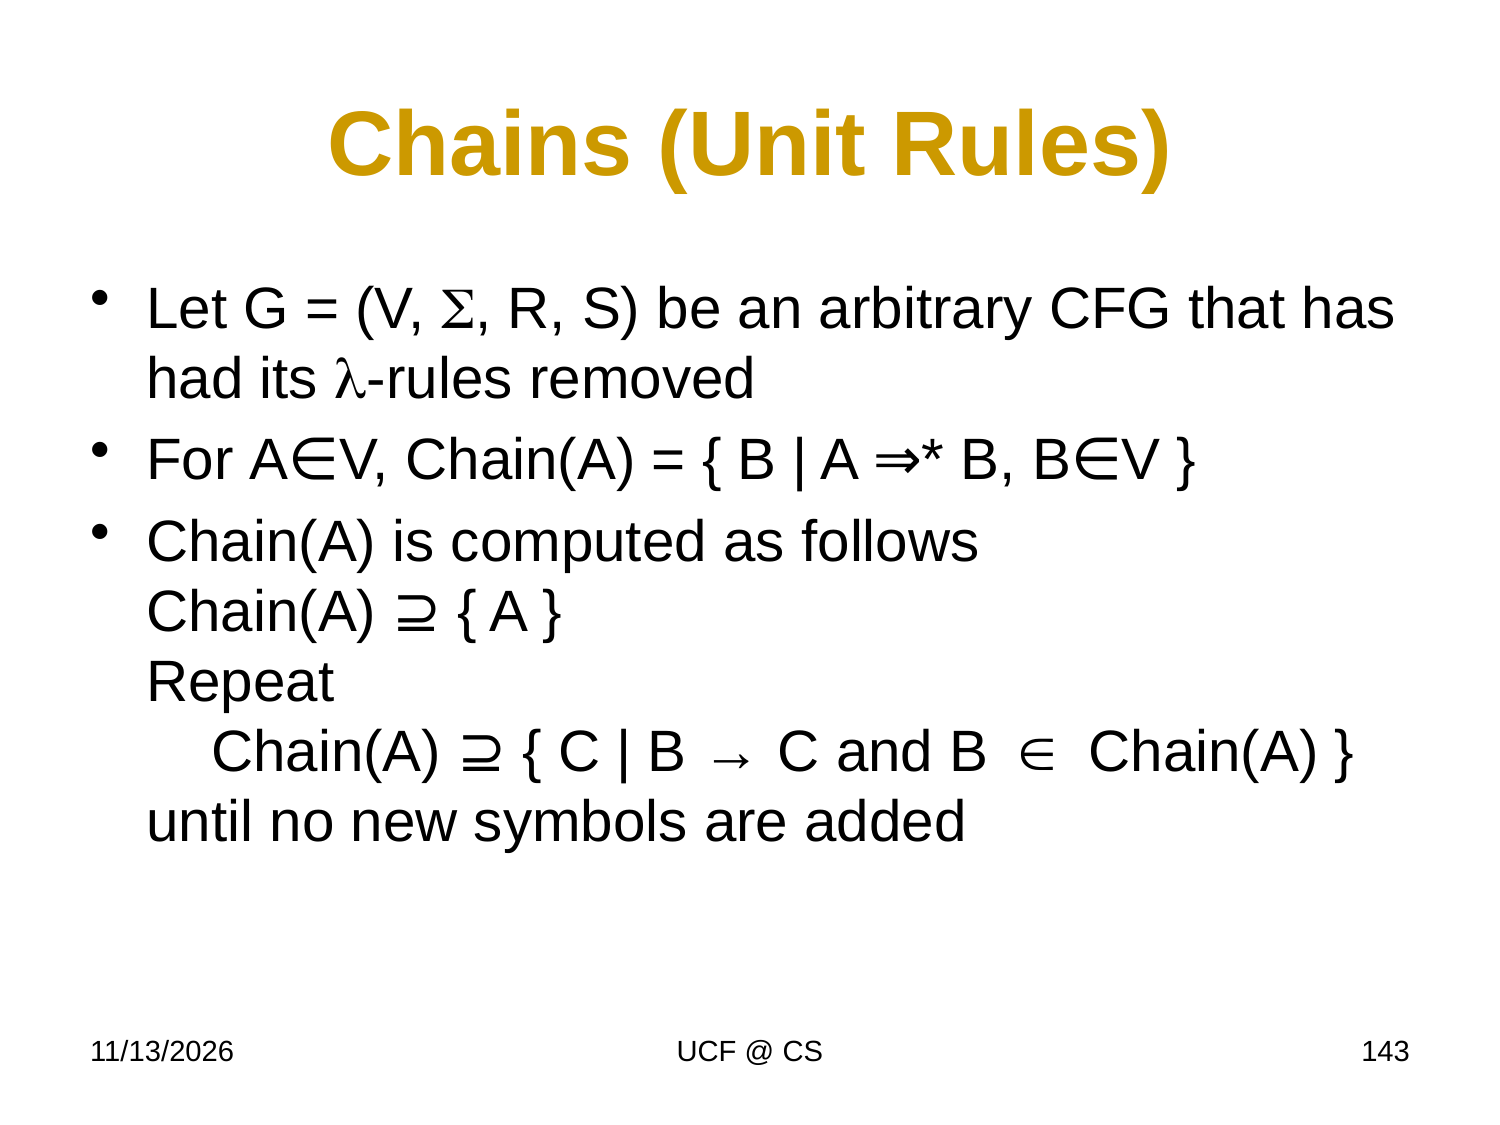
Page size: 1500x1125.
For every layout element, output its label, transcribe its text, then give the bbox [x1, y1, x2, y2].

footer UCF @ CS [512, 1024, 988, 1103]
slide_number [74, 1024, 426, 1103]
slide_number 143 [1074, 1024, 1426, 1103]
title Chains (Unit Rules) [75, 45, 1425, 233]
list Let G = (V, , R, S) be an arbitrary CFG that has had its l-rules removed For A∈V, Chain(A) = { B | A ⇒* B, B∈V } Chain(A) is computed as follows Chain(A) ⊇ { A } Repeat Chain(A) ⊇ { C | B → C and B ∈ Chain(A) } until no new symbols are added [75, 262, 1425, 1005]
